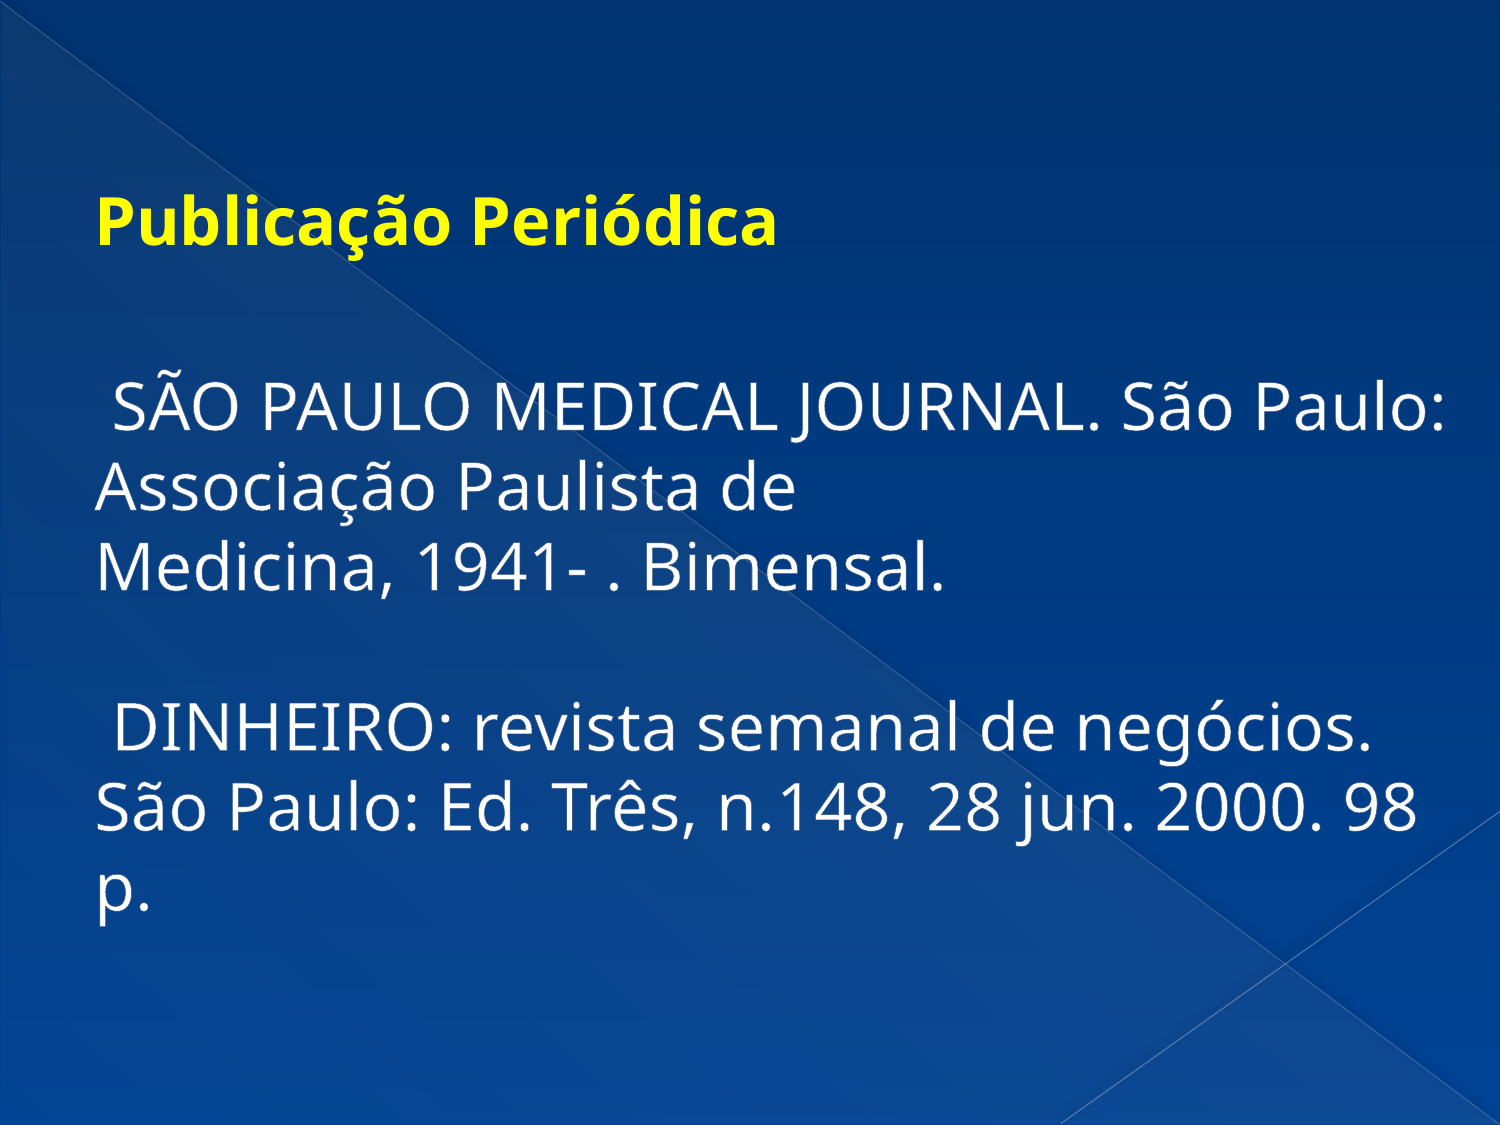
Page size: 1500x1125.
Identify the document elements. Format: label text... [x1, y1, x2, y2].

title Publicação Periódica SÃO PAULO MEDICAL JOURNAL. São Paulo: Associação Paulista de Medicina, 1941- . Bimensal. DINHEIRO: revista semanal de negócios. São Paulo: Ed. Três, n.148, 28 jun. 2000. 98 p. [0, 43, 1500, 1059]
